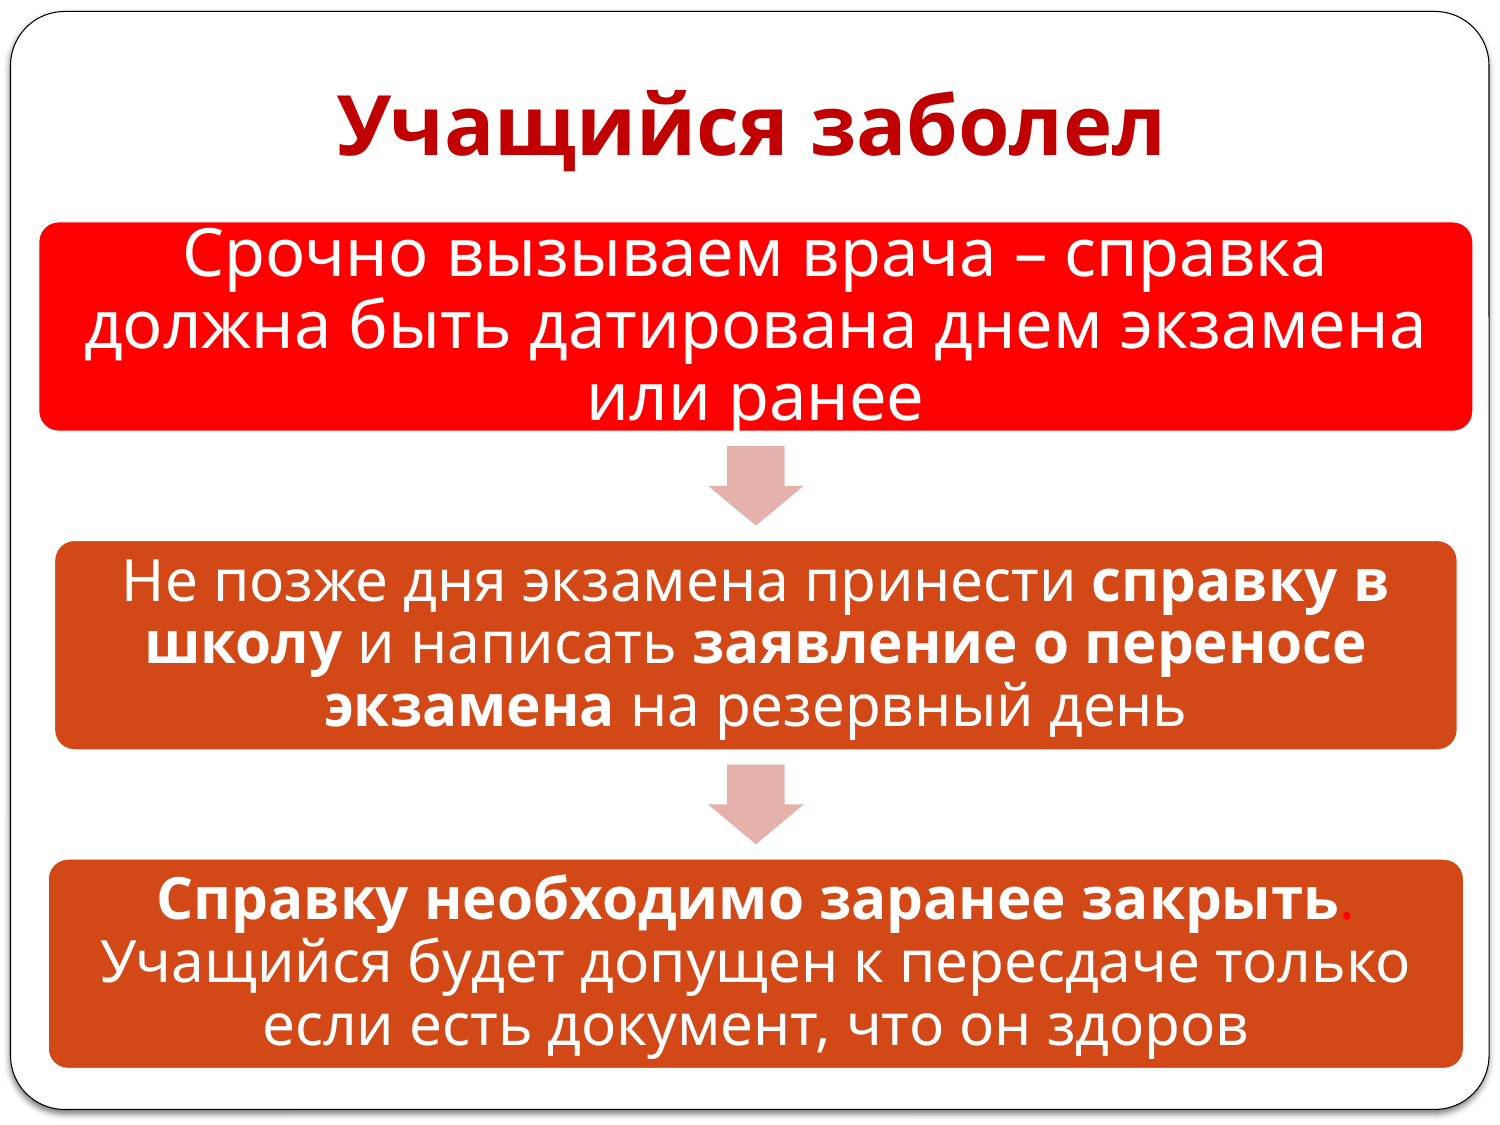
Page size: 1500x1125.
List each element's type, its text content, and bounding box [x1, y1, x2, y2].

title Учащийся заболел [76, 0, 1427, 188]
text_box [52, 219, 1459, 1071]
